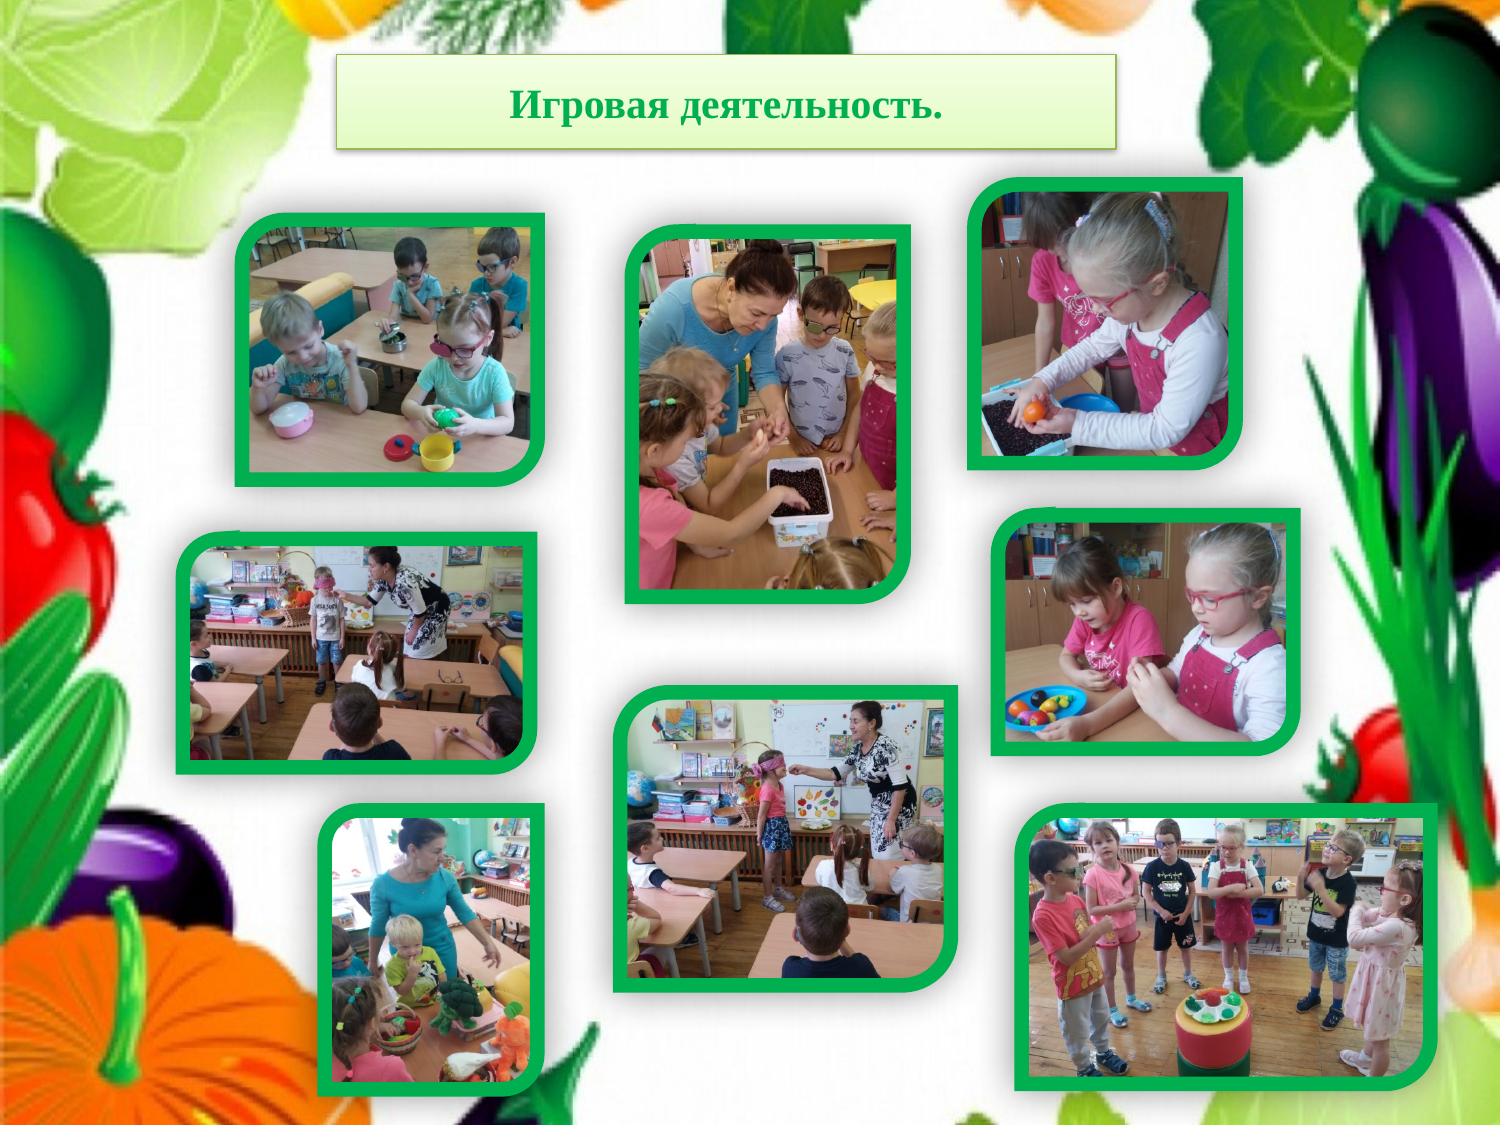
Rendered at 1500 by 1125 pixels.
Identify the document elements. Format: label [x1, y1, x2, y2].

picture [0, 0, 1500, 1125]
list [974, 184, 1236, 464]
